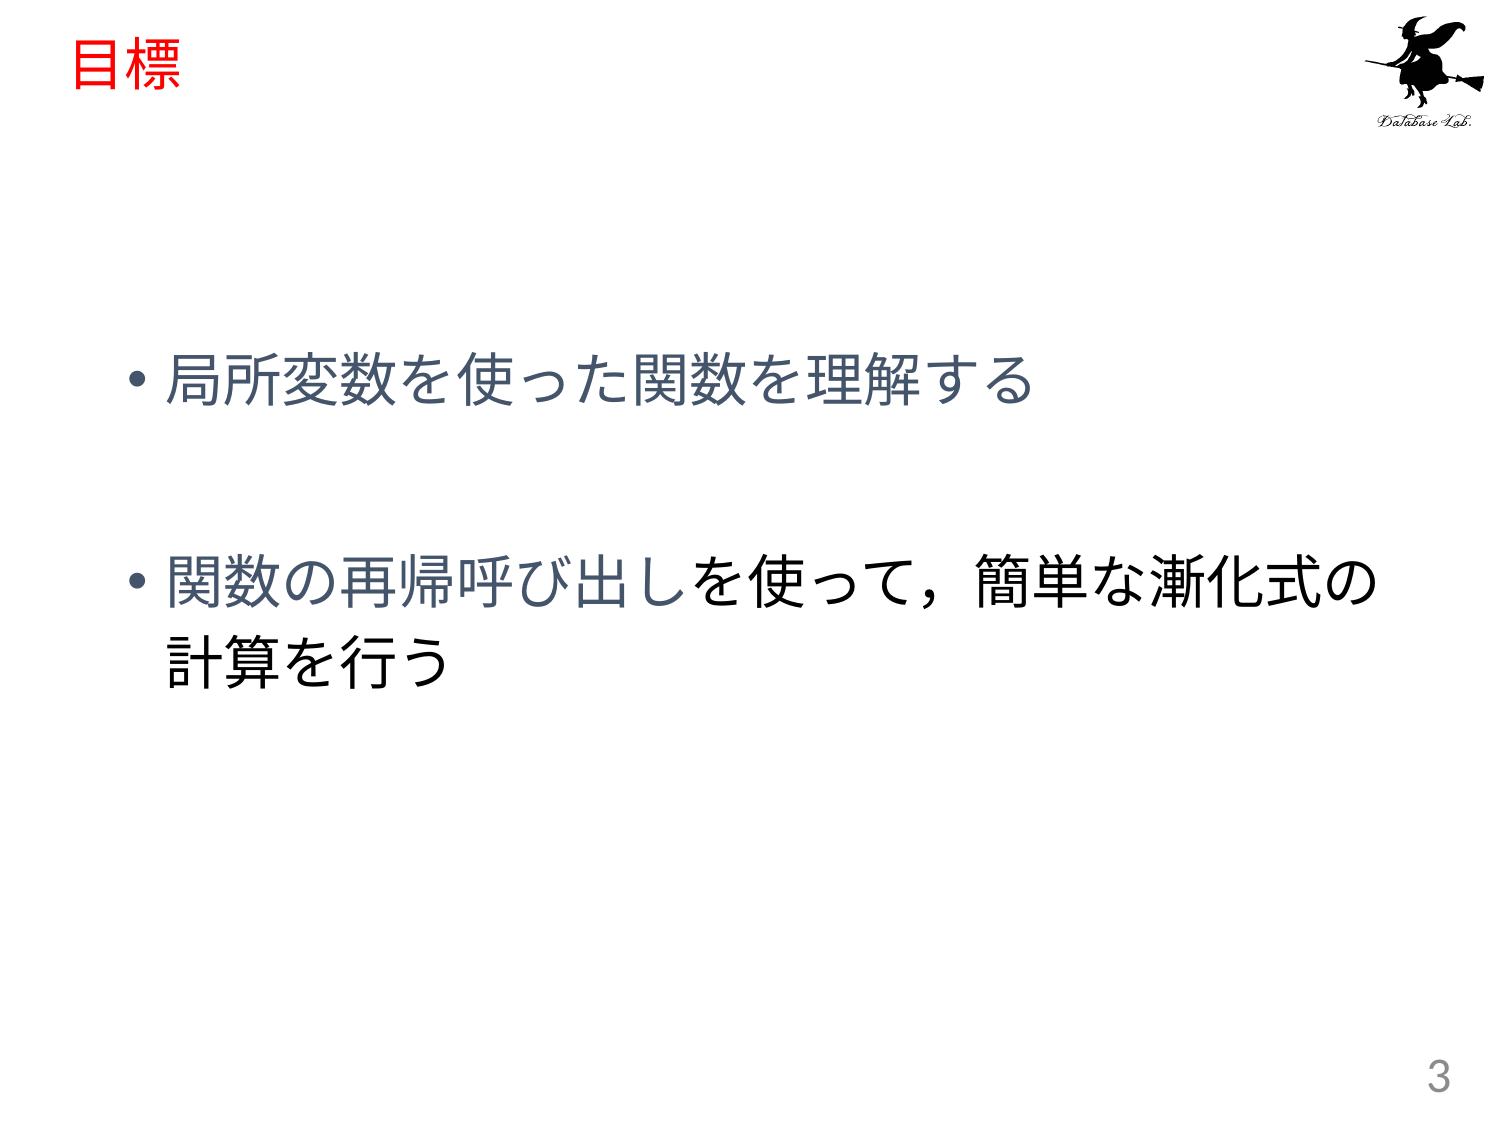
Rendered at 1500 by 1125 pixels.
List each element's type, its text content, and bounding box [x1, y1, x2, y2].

slide_number 3 [1129, 1042, 1467, 1103]
list 局所変数を使った関数を理解する 関数の再帰呼び出しを使って，簡単な漸化式の計算を行う [112, 324, 1438, 1000]
picture [1362, 14, 1486, 130]
title 目標 [52, 28, 1441, 106]
